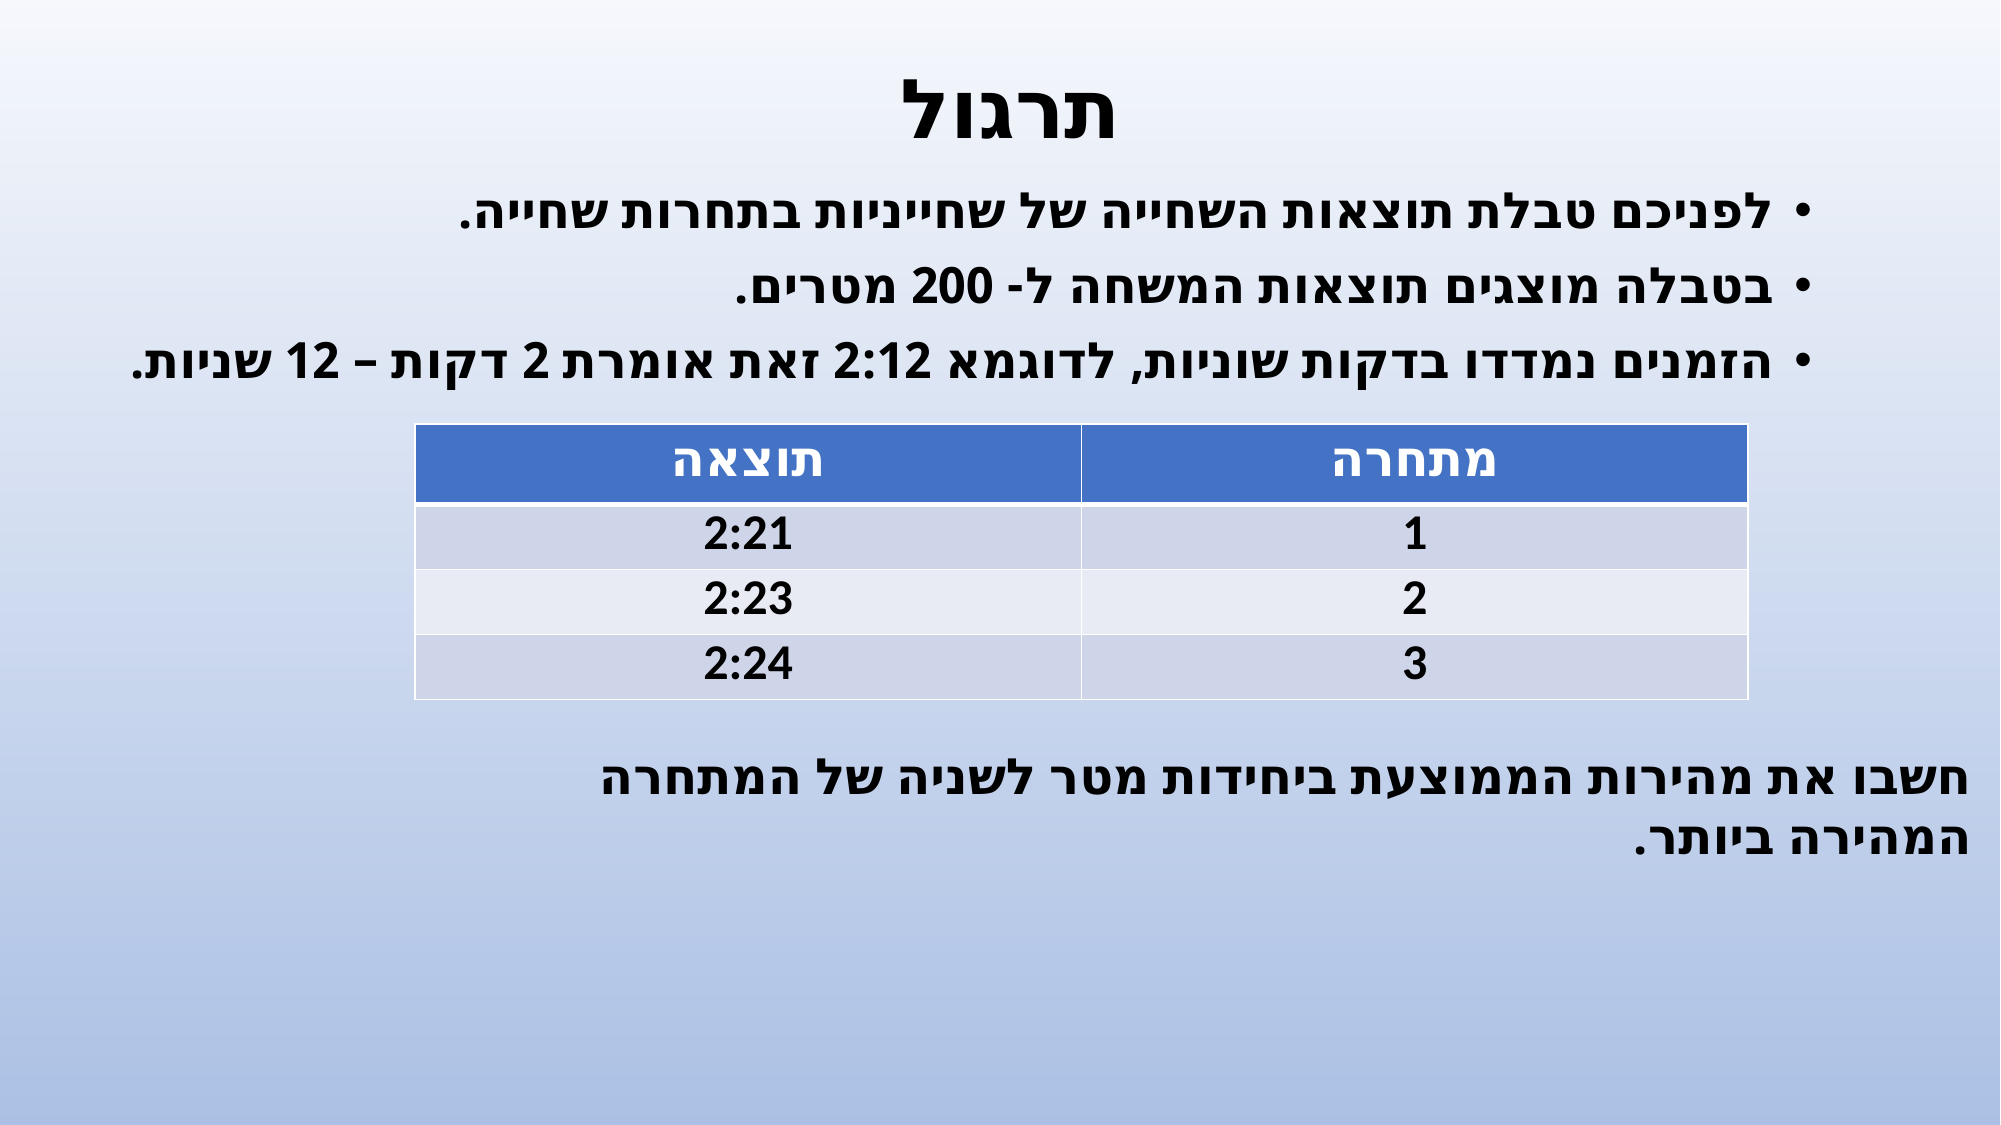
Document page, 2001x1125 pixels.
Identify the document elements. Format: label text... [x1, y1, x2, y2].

title תרגול [137, 59, 1863, 165]
table_header תוצאה [416, 425, 1081, 502]
table_cell 2 [1082, 570, 1747, 634]
table_cell 2:21 [416, 507, 1081, 569]
table_cell 2:24 [416, 635, 1081, 699]
table_cell 3 [1082, 635, 1747, 699]
table_cell 1 [1082, 507, 1747, 569]
table_cell 2:23 [416, 570, 1081, 634]
list לפניכם טבלת תוצאות השחייה של שחייניות בתחרות שחייה. בטבלה מוצגים תוצאות המשחה ל- 200 מטרים. הזמנים נמדדו בדקות שוניות, לדוגמא 2:12 זאת אומרת 2 דקות – 12 שניות. [101, 177, 1827, 892]
table_header מתחרה [1082, 425, 1747, 502]
